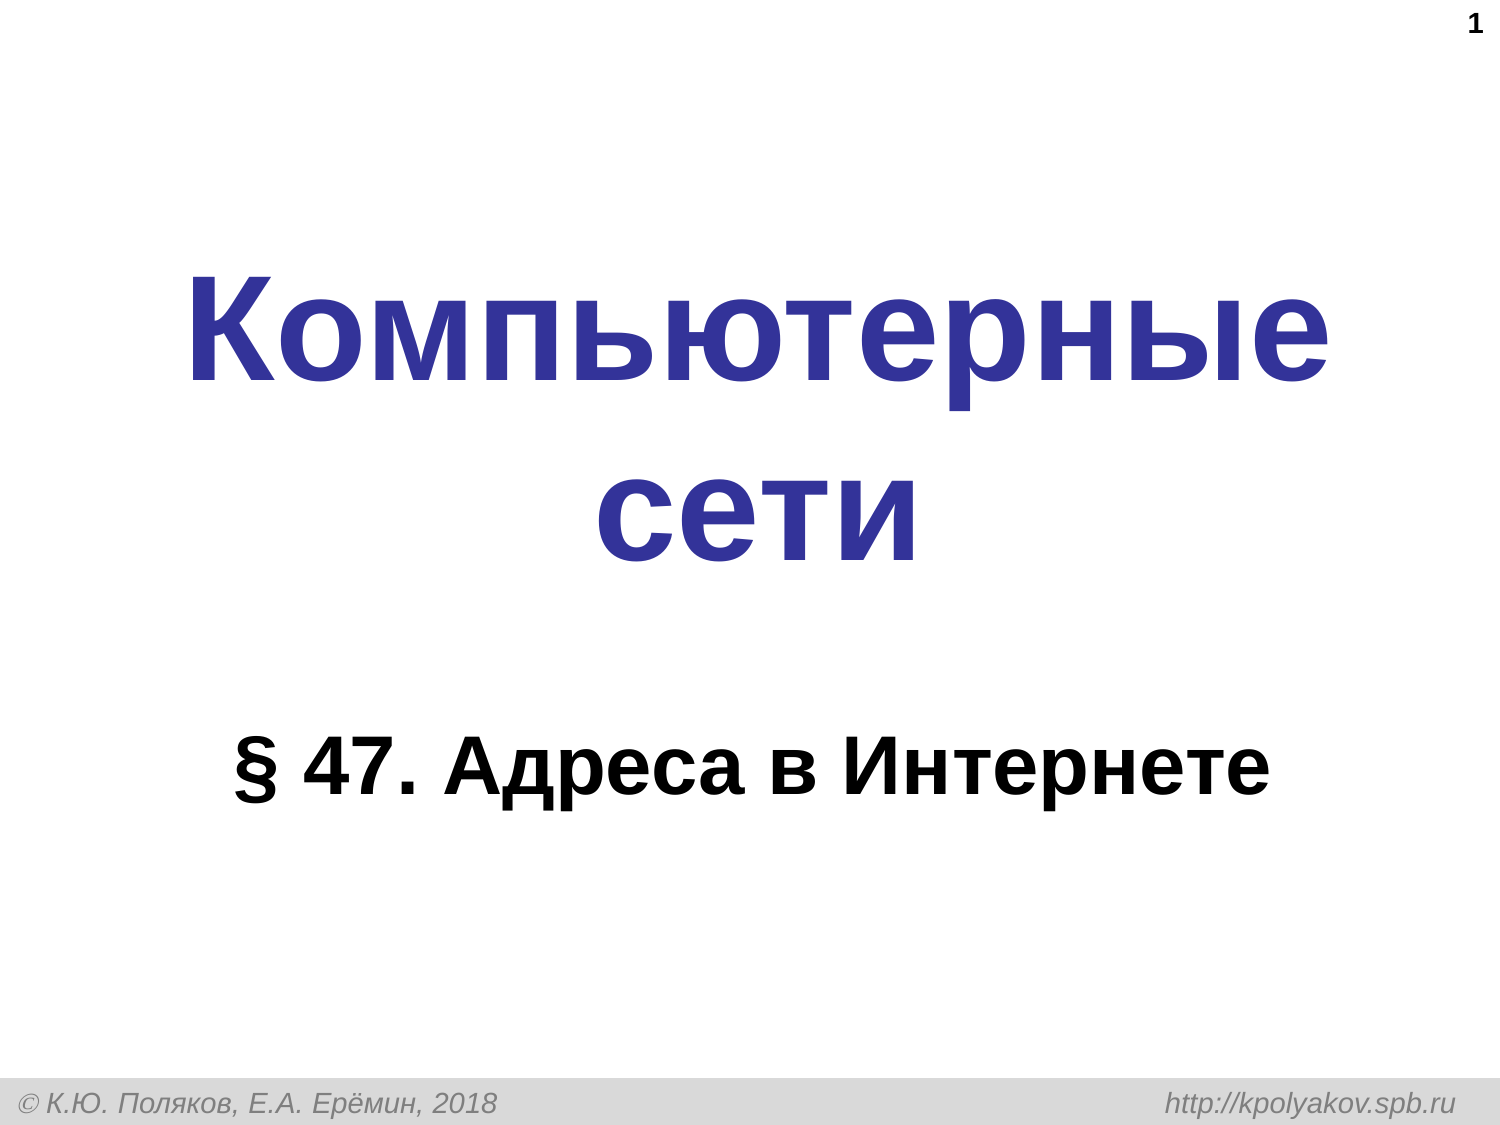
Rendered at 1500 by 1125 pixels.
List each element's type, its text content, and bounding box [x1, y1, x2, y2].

title Компьютерные сети [49, 288, 1469, 533]
slide_number 1 [1148, 0, 1500, 75]
subtitle § 47. Адреса в Интернете [219, 715, 1360, 942]
